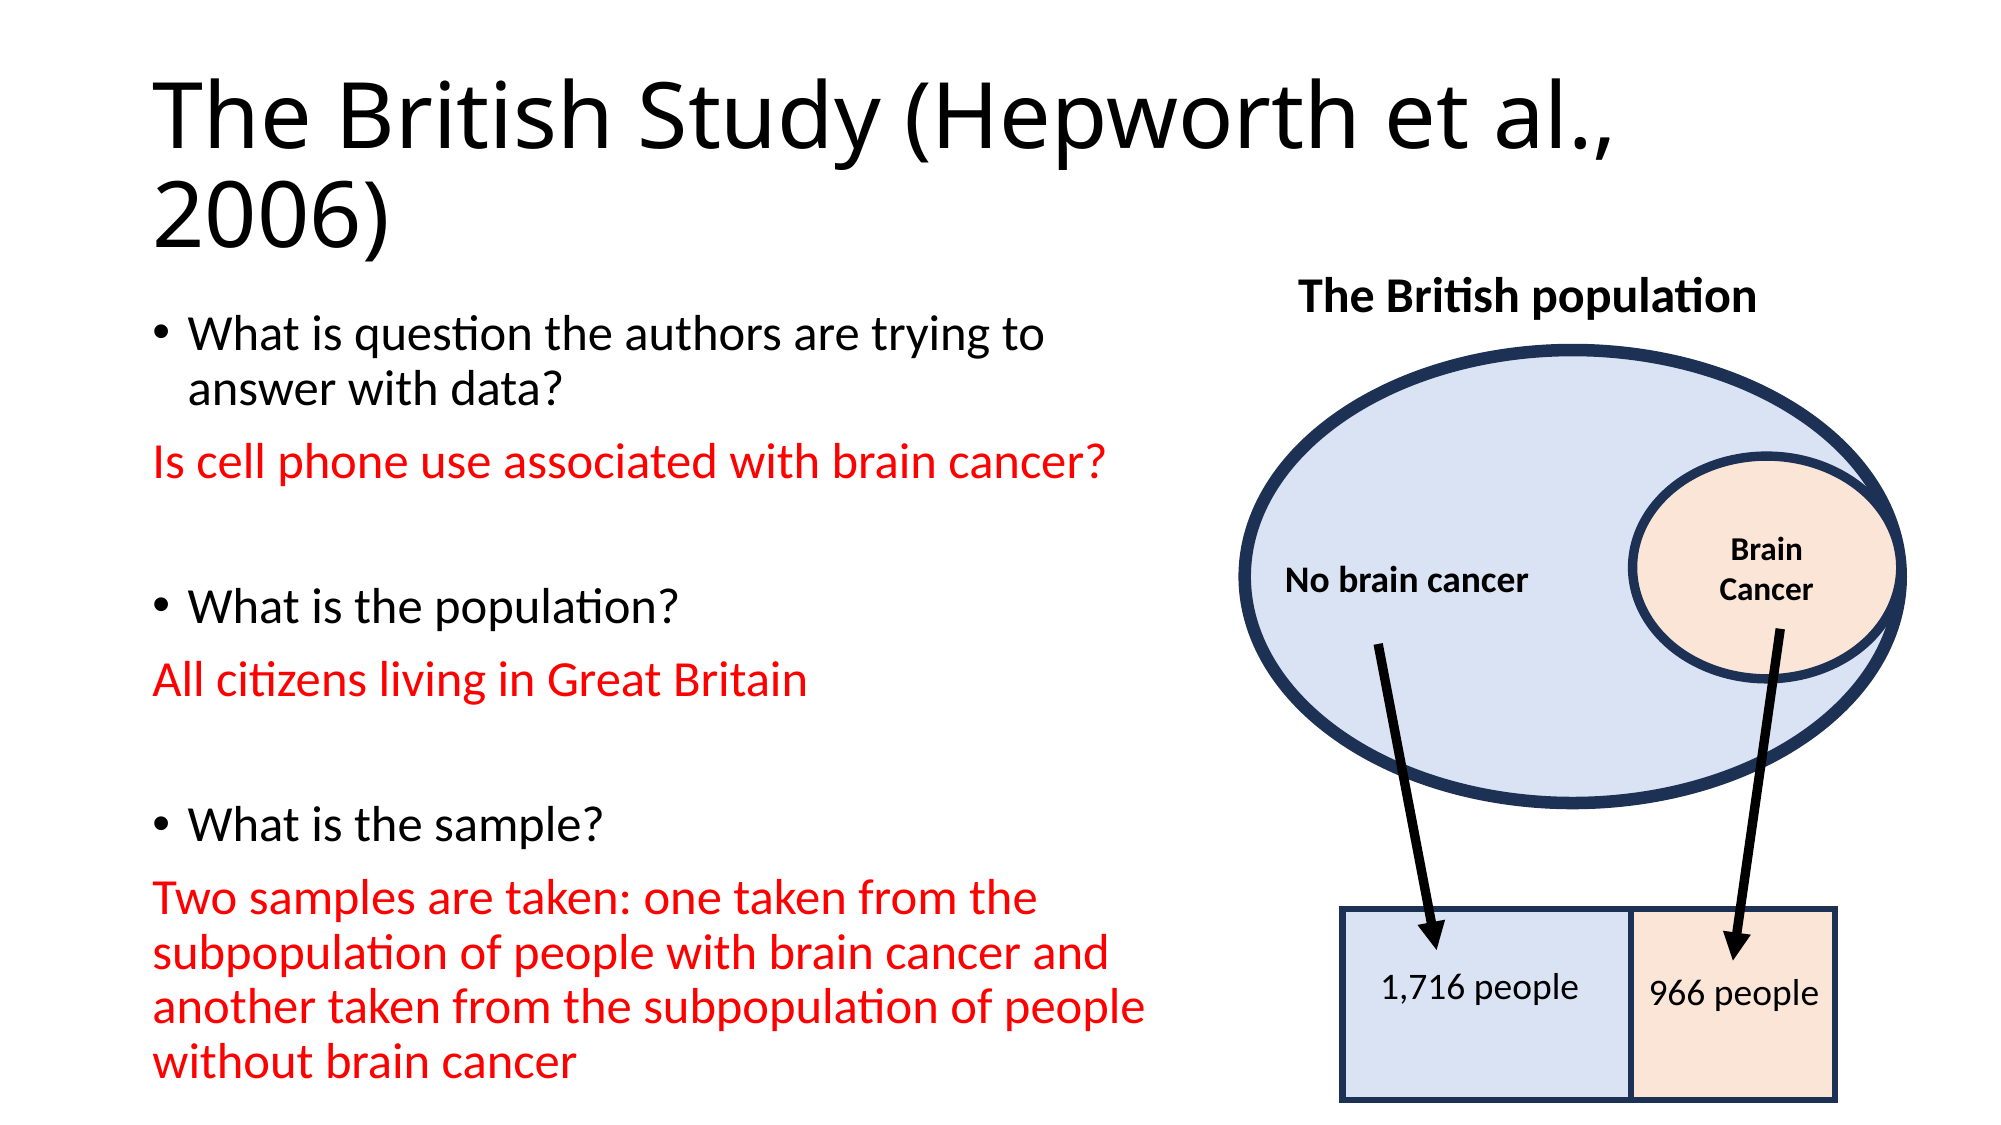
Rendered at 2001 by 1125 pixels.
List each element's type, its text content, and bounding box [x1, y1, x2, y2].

title The British Study (Hepworth et al., 2006) [137, 59, 1863, 278]
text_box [1342, 628, 1836, 1101]
list What is question the authors are trying to answer with data? Is cell phone use associated with brain cancer? What is the population? All citizens living in Great Britain What is the sample? Two samples are taken: one taken from the subpopulation of people with brain cancer and another taken from the subpopulation of people without brain cancer [137, 299, 1173, 1099]
text_box [1243, 348, 1895, 739]
text_box The British population [1283, 254, 1785, 330]
text_box No brain cancer [1270, 547, 1545, 608]
text_box [1836, 580, 1902, 714]
text_box Brain Cancer [1631, 455, 1902, 664]
